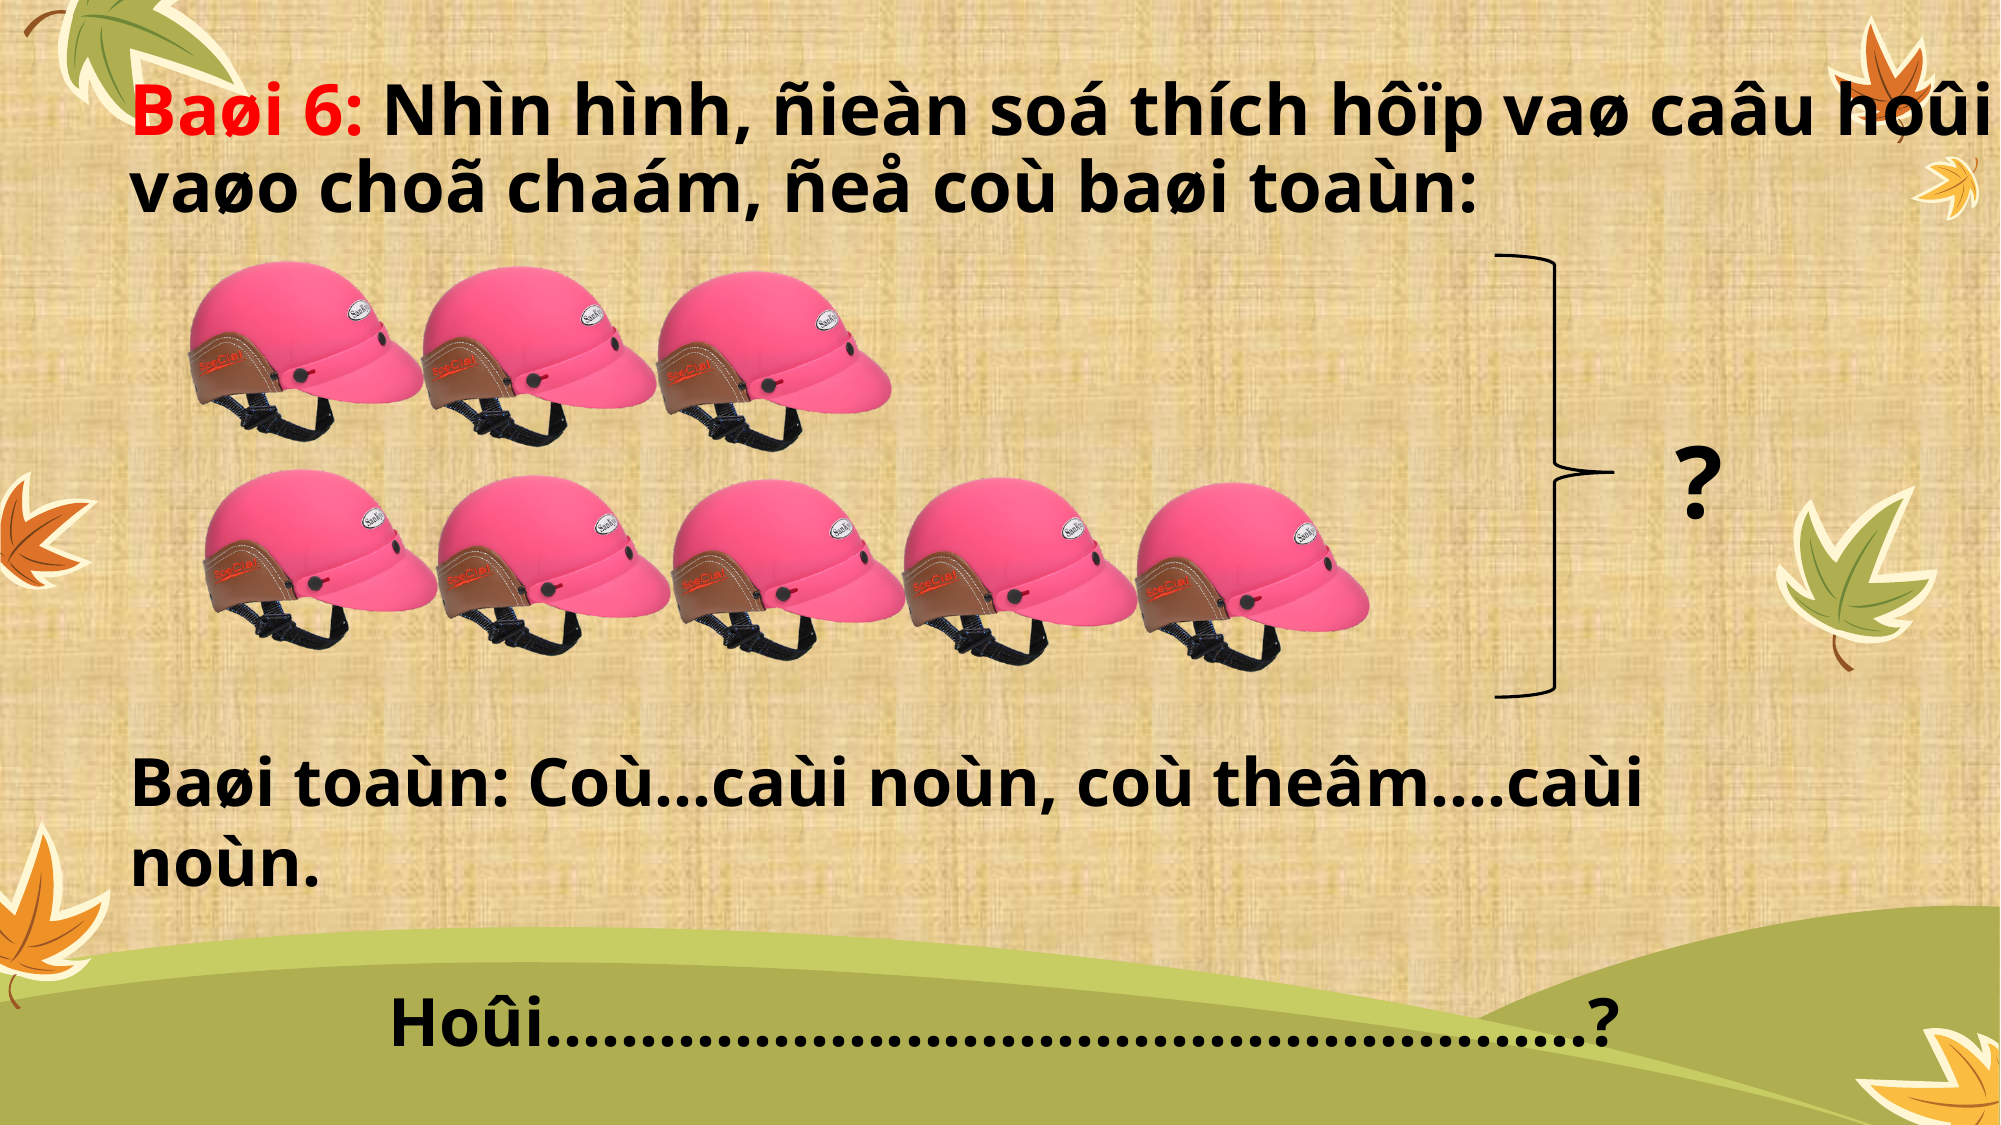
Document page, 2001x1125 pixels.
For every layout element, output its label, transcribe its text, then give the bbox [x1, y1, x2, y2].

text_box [197, 466, 1375, 673]
picture [0, 0, 2001, 1125]
text_box ? [1660, 410, 1785, 546]
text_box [182, 258, 897, 453]
text_box [1494, 253, 1615, 699]
title Baøi 6: Nhìn hình, ñieàn soá thích hôïp vaø caâu hoûi vaøo choã chaám, ñeå coù baøi toaùn: [114, 50, 2000, 235]
text_box Baøi toaùn: Coù...caùi noùn, coù theâm....caùi noùn. Hoûi.......................................................? [114, 732, 1750, 1068]
